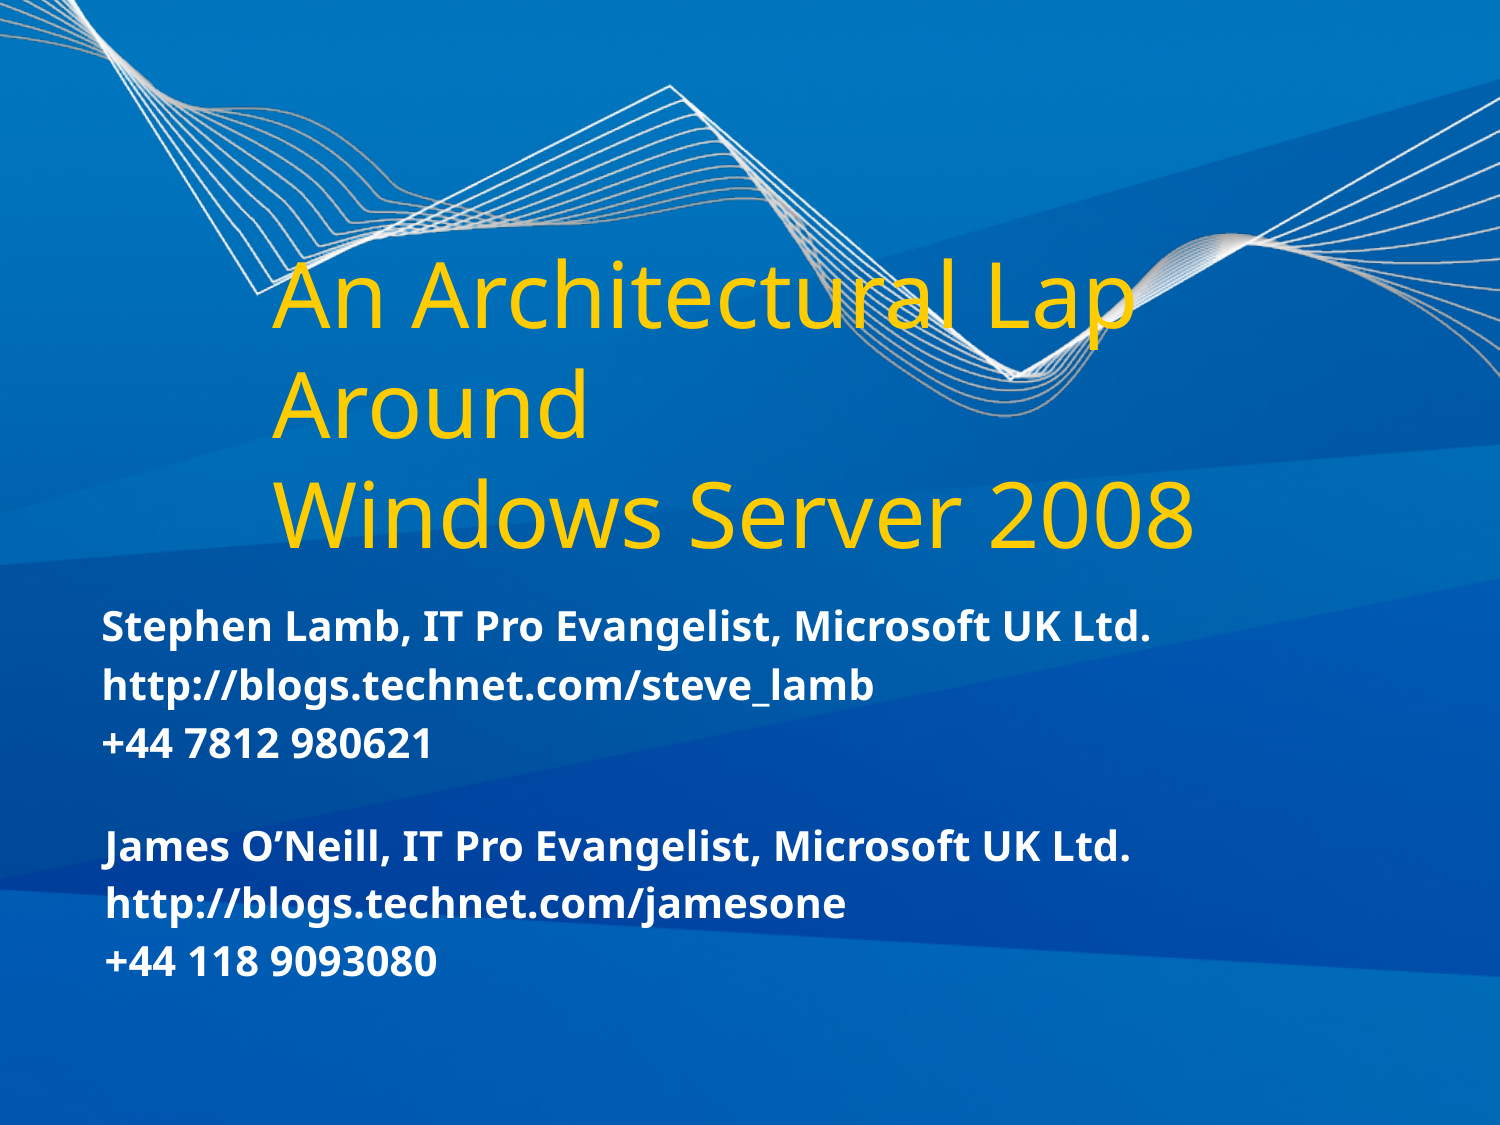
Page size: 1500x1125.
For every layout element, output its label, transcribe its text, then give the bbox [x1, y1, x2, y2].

picture [0, 0, 1500, 1125]
subtitle Stephen Lamb, IT Pro Evangelist, Microsoft UK Ltd. http://blogs.technet.com/steve_lamb +44 7812 980621 [86, 592, 1355, 769]
title An Architectural Lap Around Windows Server 2008 [257, 103, 1461, 575]
text_box James O’Neill, IT Pro Evangelist, Microsoft UK Ltd. http://blogs.technet.com/jamesone +44 118 9093080 [89, 817, 1180, 1040]
